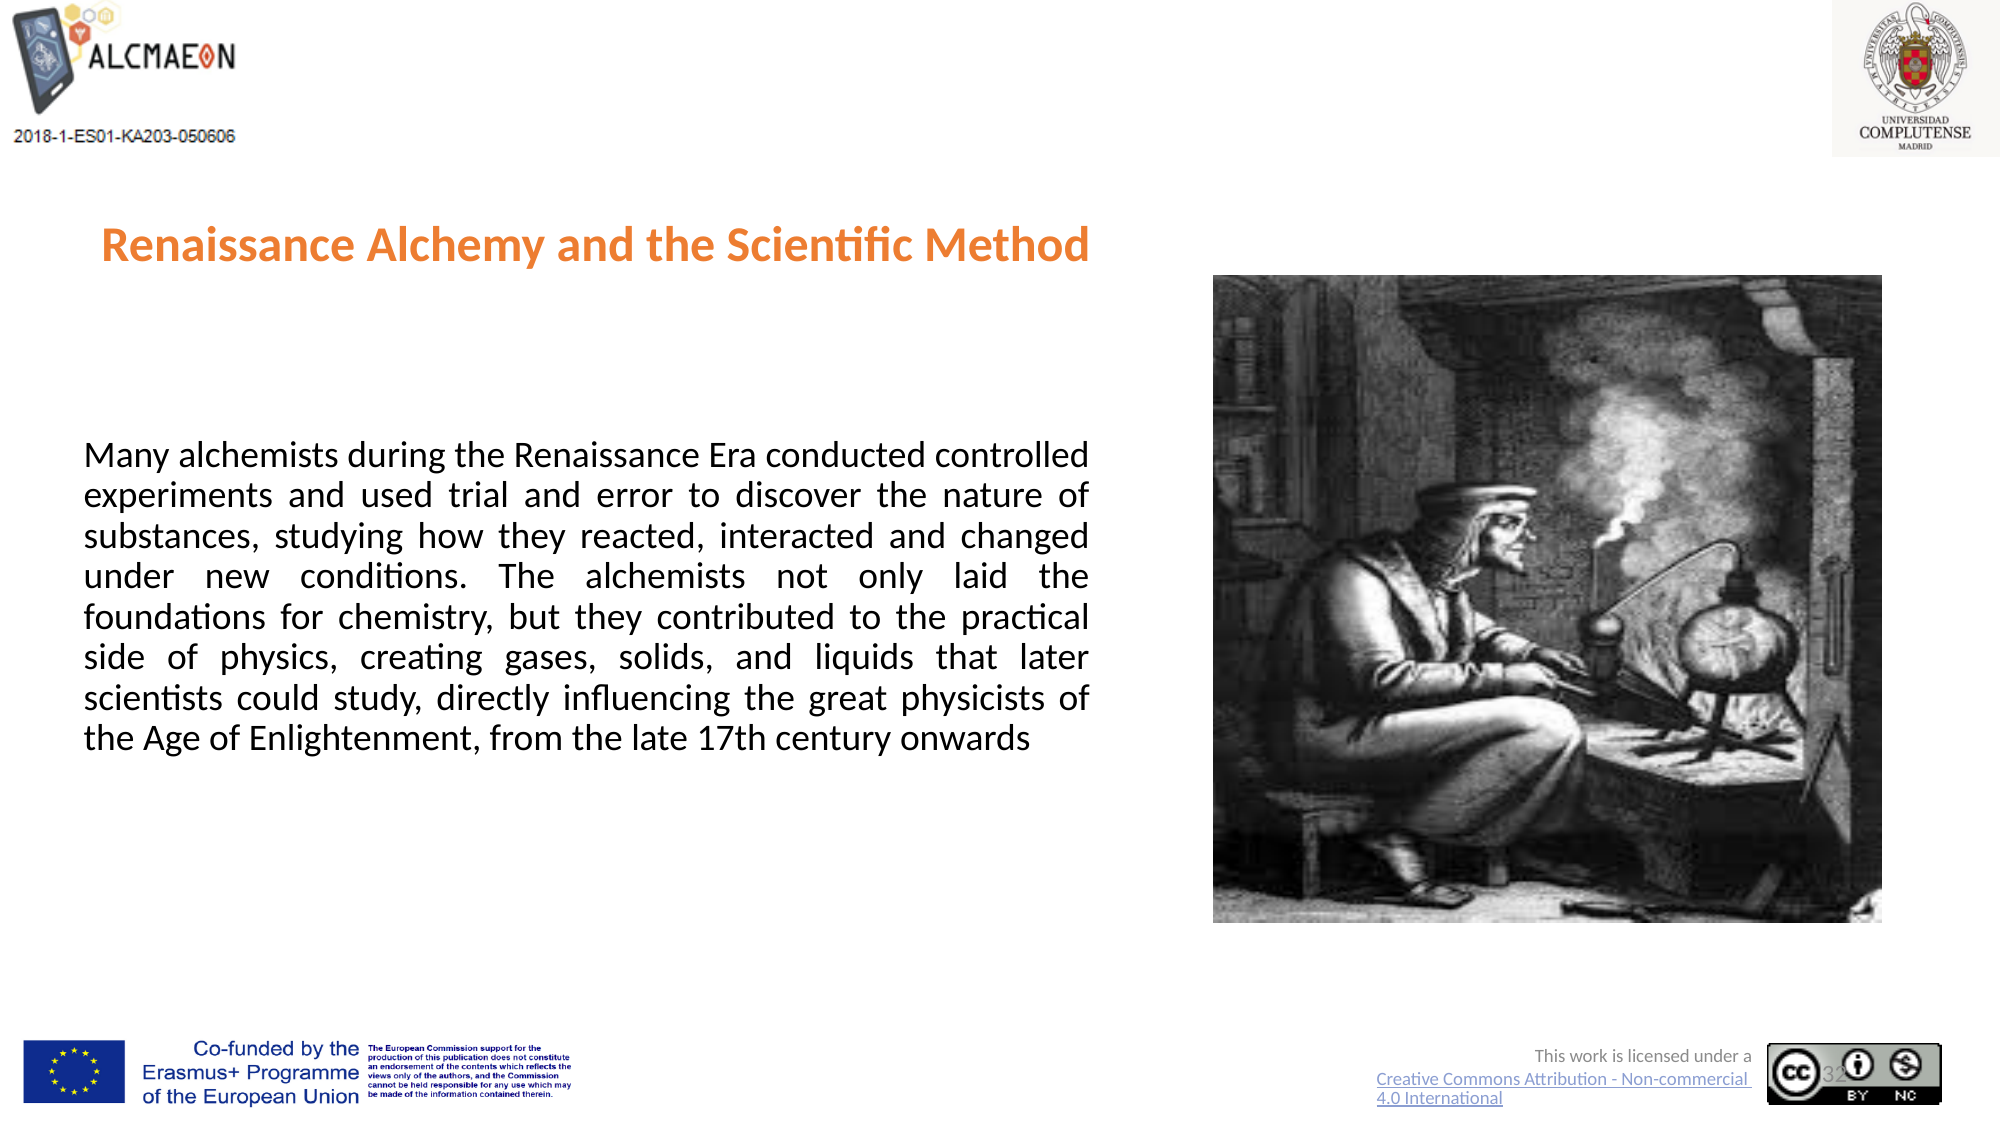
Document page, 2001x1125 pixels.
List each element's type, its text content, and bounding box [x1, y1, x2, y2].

picture [1832, 0, 2000, 157]
text_box Many alchemists during the Renaissance Era conducted controlled experiments and used trial and error to discover the nature of substances, studying how they reacted, interacted and changed under new conditions. The alchemists not only laid the foundations for chemistry, but they contributed to the practical side of physics, creating gases, solids, and liquids that later scientists could study, directly influencing the great physicists of the Age of Enlightenment, from the late 17th century onwards [68, 427, 1106, 767]
picture [19, 1034, 578, 1108]
picture [1213, 275, 1882, 923]
slide_number 32 [1412, 1042, 1863, 1103]
title Renaissance Alchemy and the Scientific Method [86, 184, 1959, 366]
picture [1767, 1043, 1942, 1105]
picture [0, 0, 248, 157]
